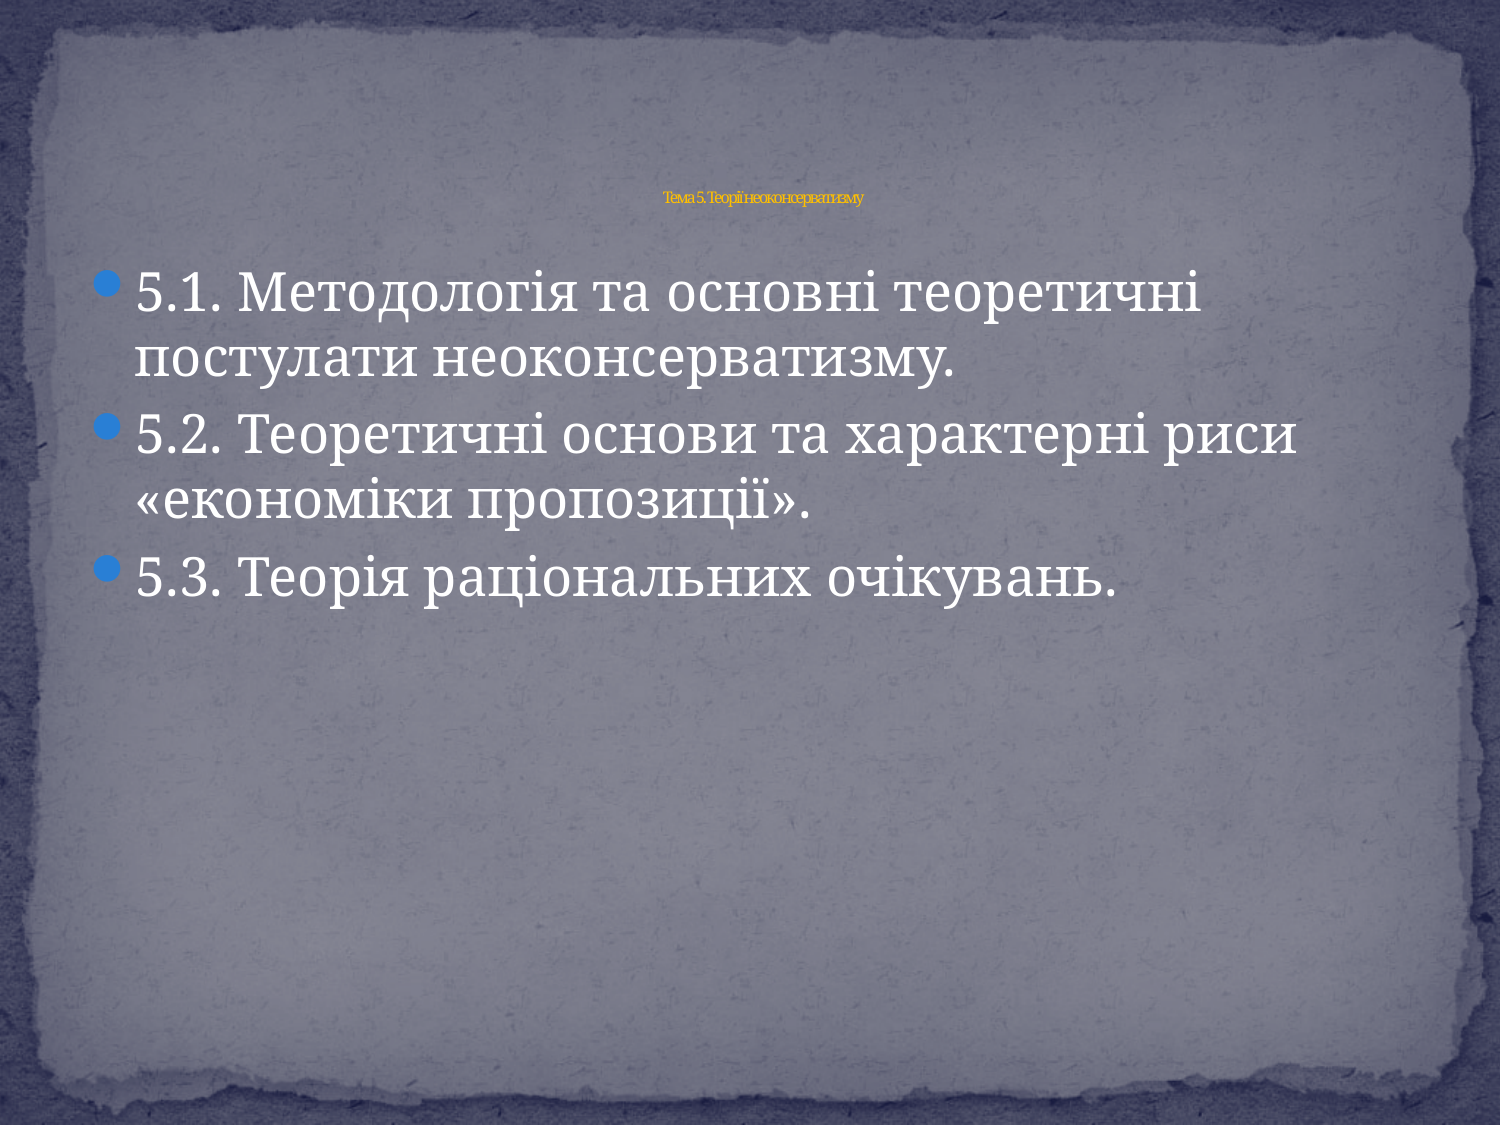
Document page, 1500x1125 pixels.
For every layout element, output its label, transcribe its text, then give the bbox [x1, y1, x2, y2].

list 5.1. Методологія та основні теоретичні постулати неоконсерватизму. 5.2. Теоретичні основи та характерні риси «економіки пропозиції». 5.3. Теорія раціональних очікувань. [75, 249, 1425, 1000]
title Тема 5. Теорії неоконсерватизму [88, 42, 1439, 215]
